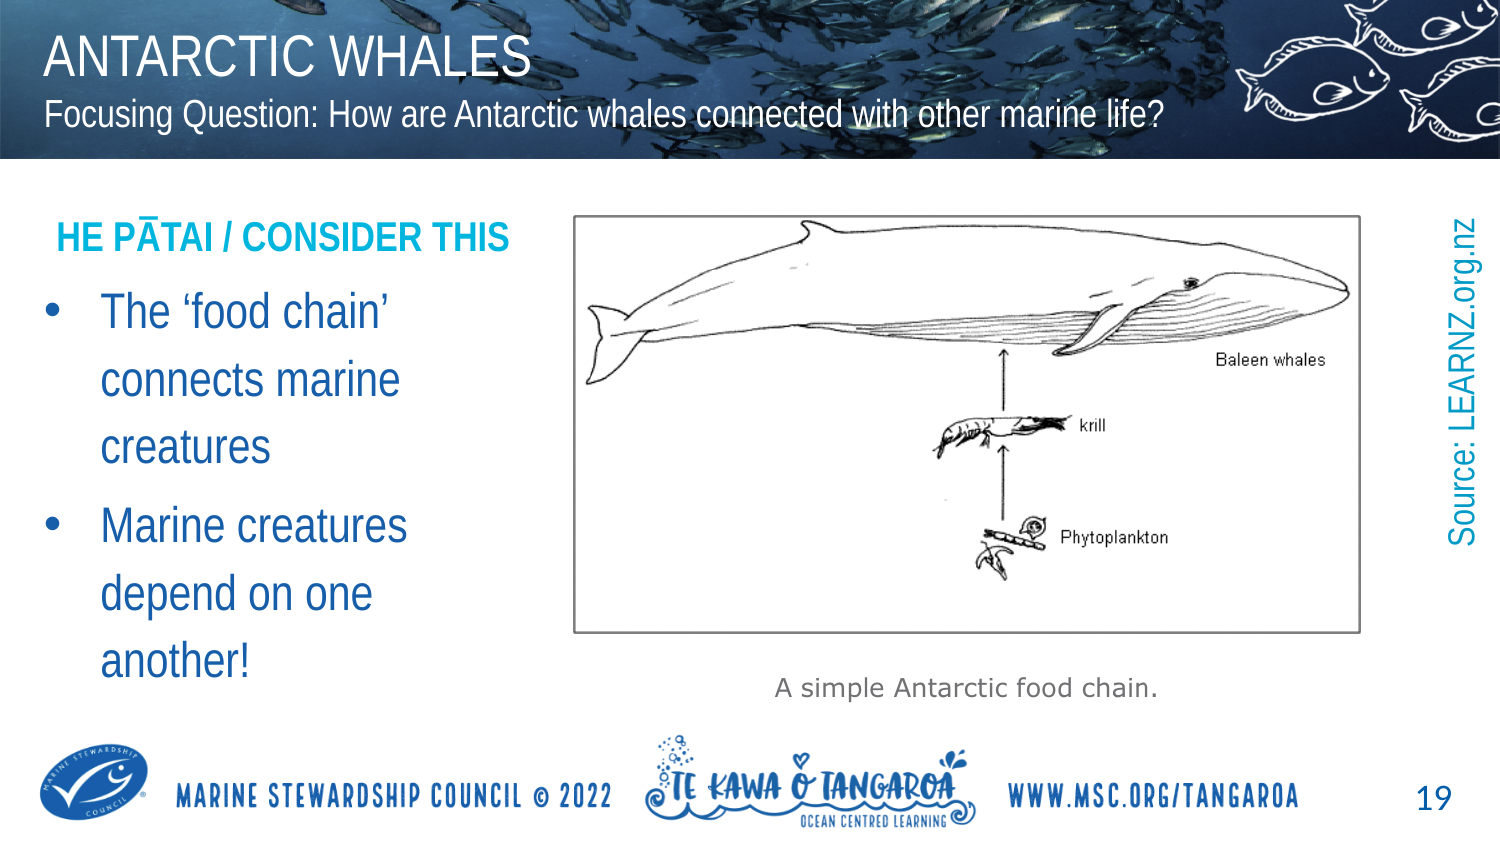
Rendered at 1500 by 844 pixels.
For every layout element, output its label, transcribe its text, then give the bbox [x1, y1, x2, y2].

text_box HE PĀTAI / CONSIDER THIS The ‘food chain’ connects marine creatures Marine creatures depend on one another! [29, 195, 520, 716]
picture [521, 195, 1423, 717]
picture [0, 0, 1500, 182]
text_box ANTARCTIC WHALES Focusing Question: How are Antarctic whales connected with other marine life? [28, 8, 1215, 146]
text_box Source: LEARNZ.org.nz [1429, 190, 1490, 562]
picture [0, 727, 1323, 844]
